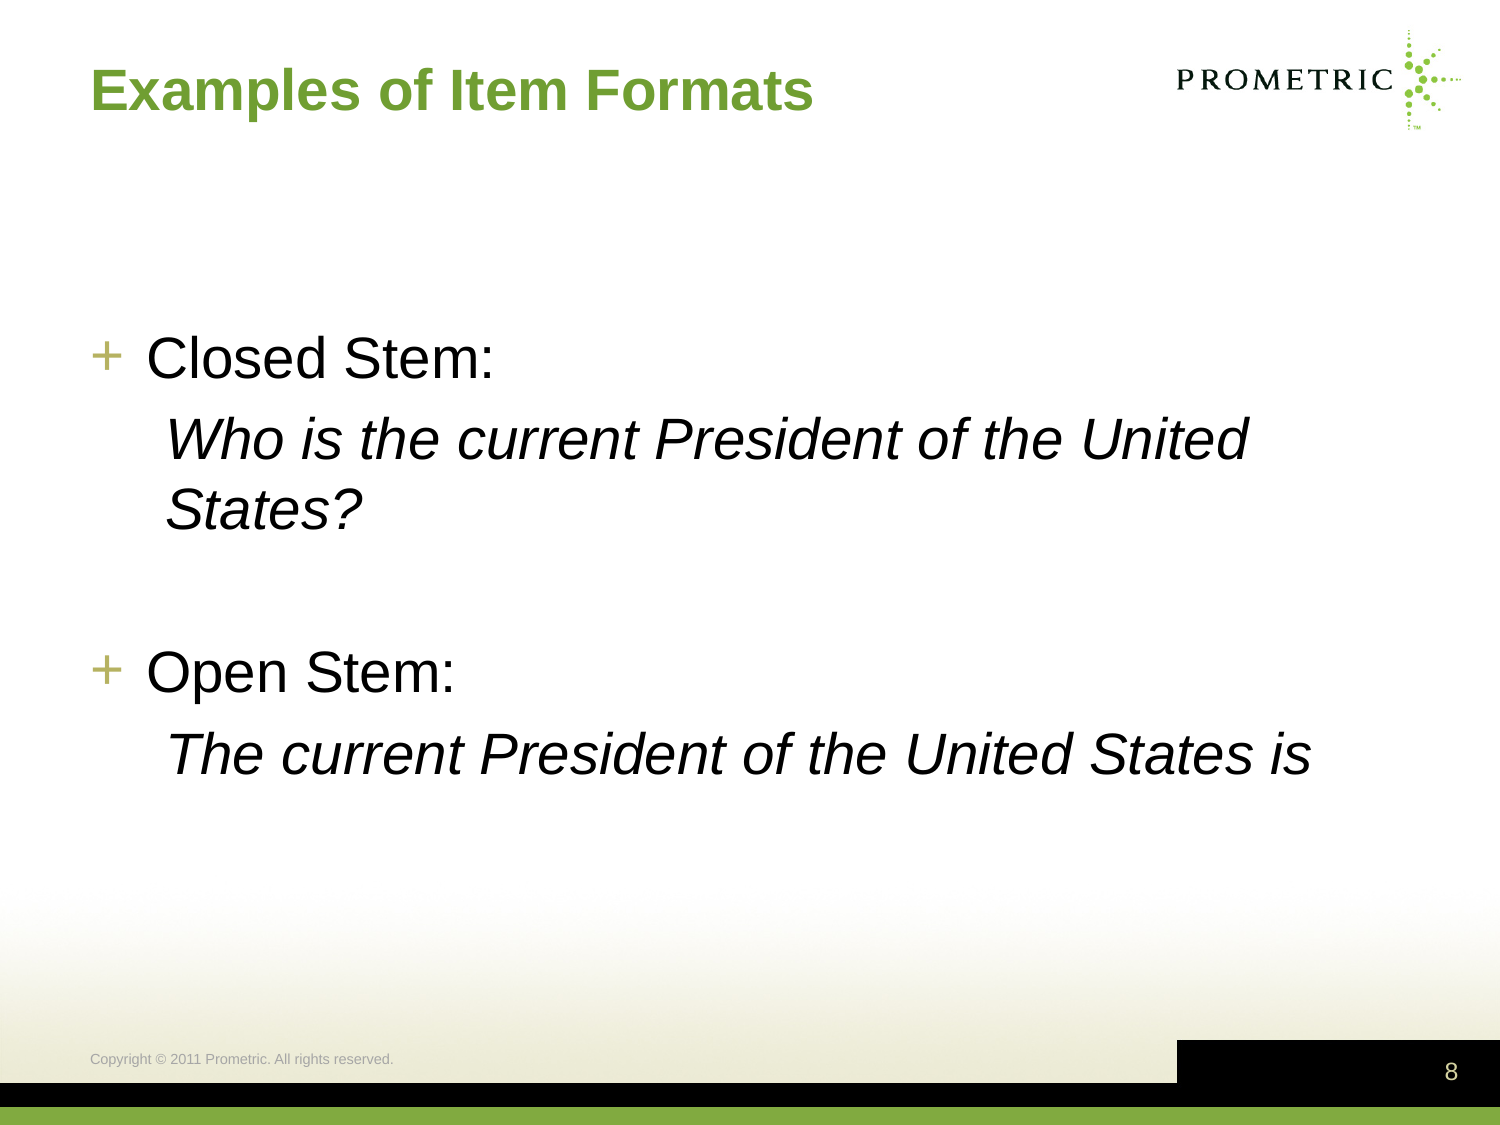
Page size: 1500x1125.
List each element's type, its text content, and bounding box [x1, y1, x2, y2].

footer Copyright © 2011 Prometric. All rights reserved. [75, 1036, 425, 1081]
list Closed Stem: Who is the current President of the United States? Open Stem: The current President of the United States is [75, 312, 1425, 943]
title Examples of Item Formats [75, 45, 1075, 175]
picture [0, 0, 1500, 1125]
slide_number 8 [1312, 1040, 1474, 1100]
